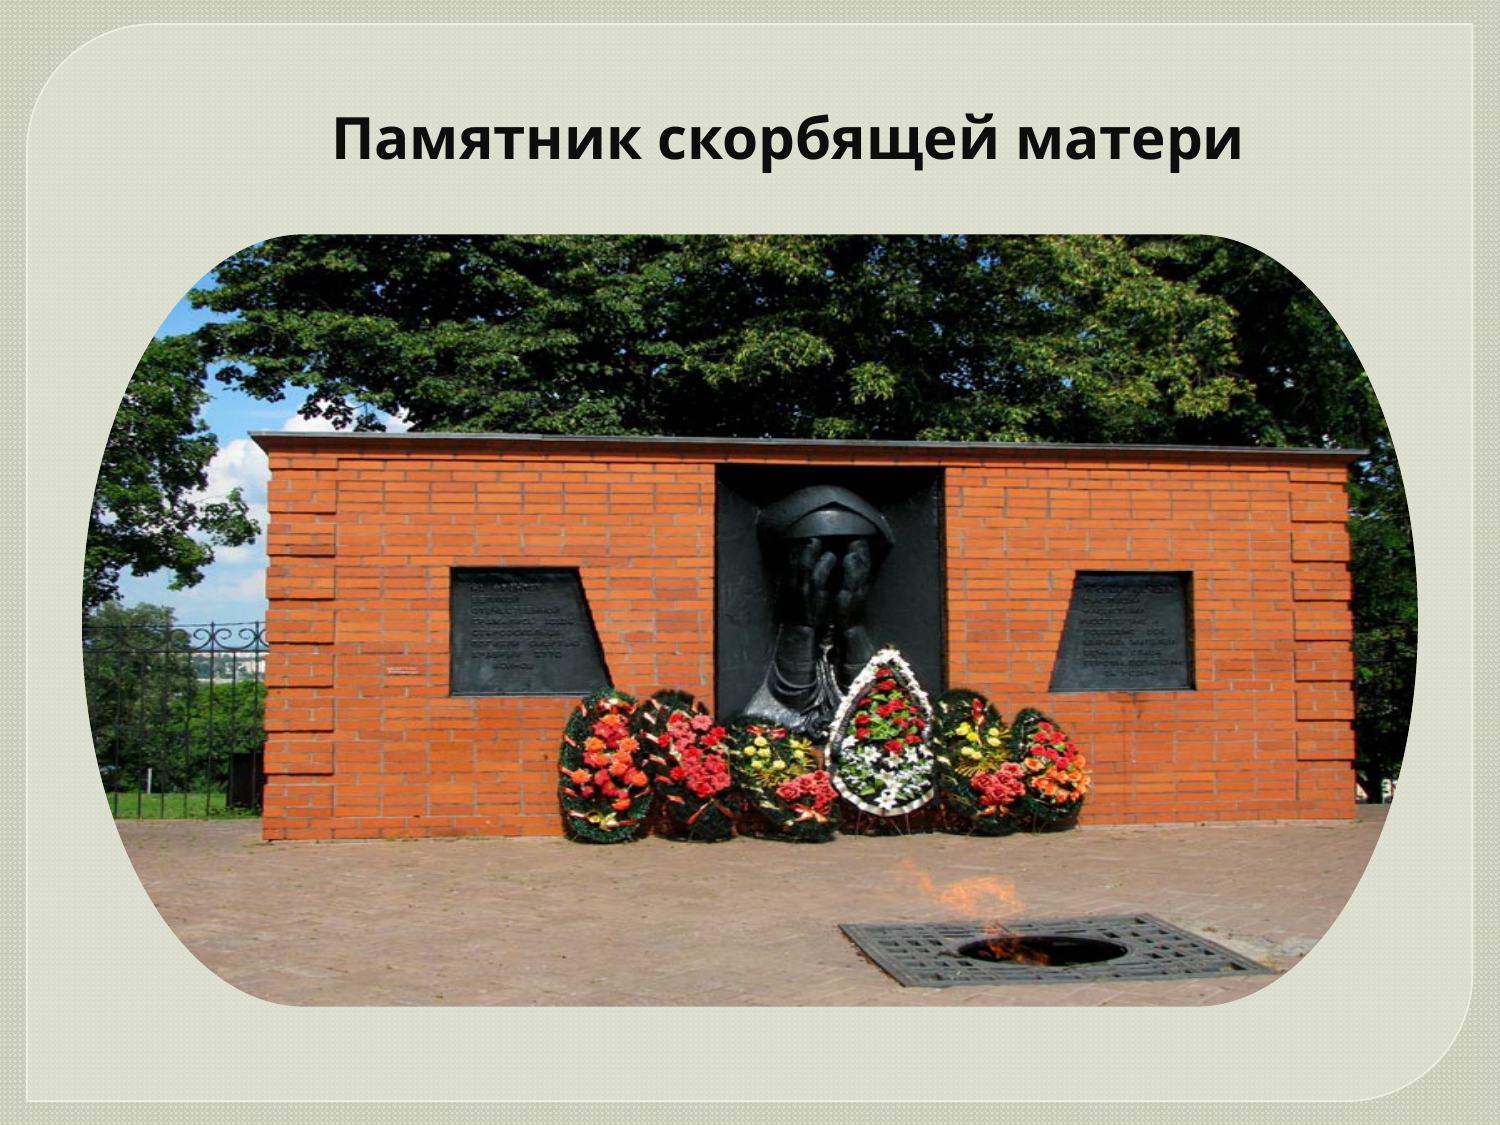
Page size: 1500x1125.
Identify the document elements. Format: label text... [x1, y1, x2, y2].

picture [81, 234, 1419, 1007]
text_box Памятник скорбящей матери [316, 93, 1301, 179]
